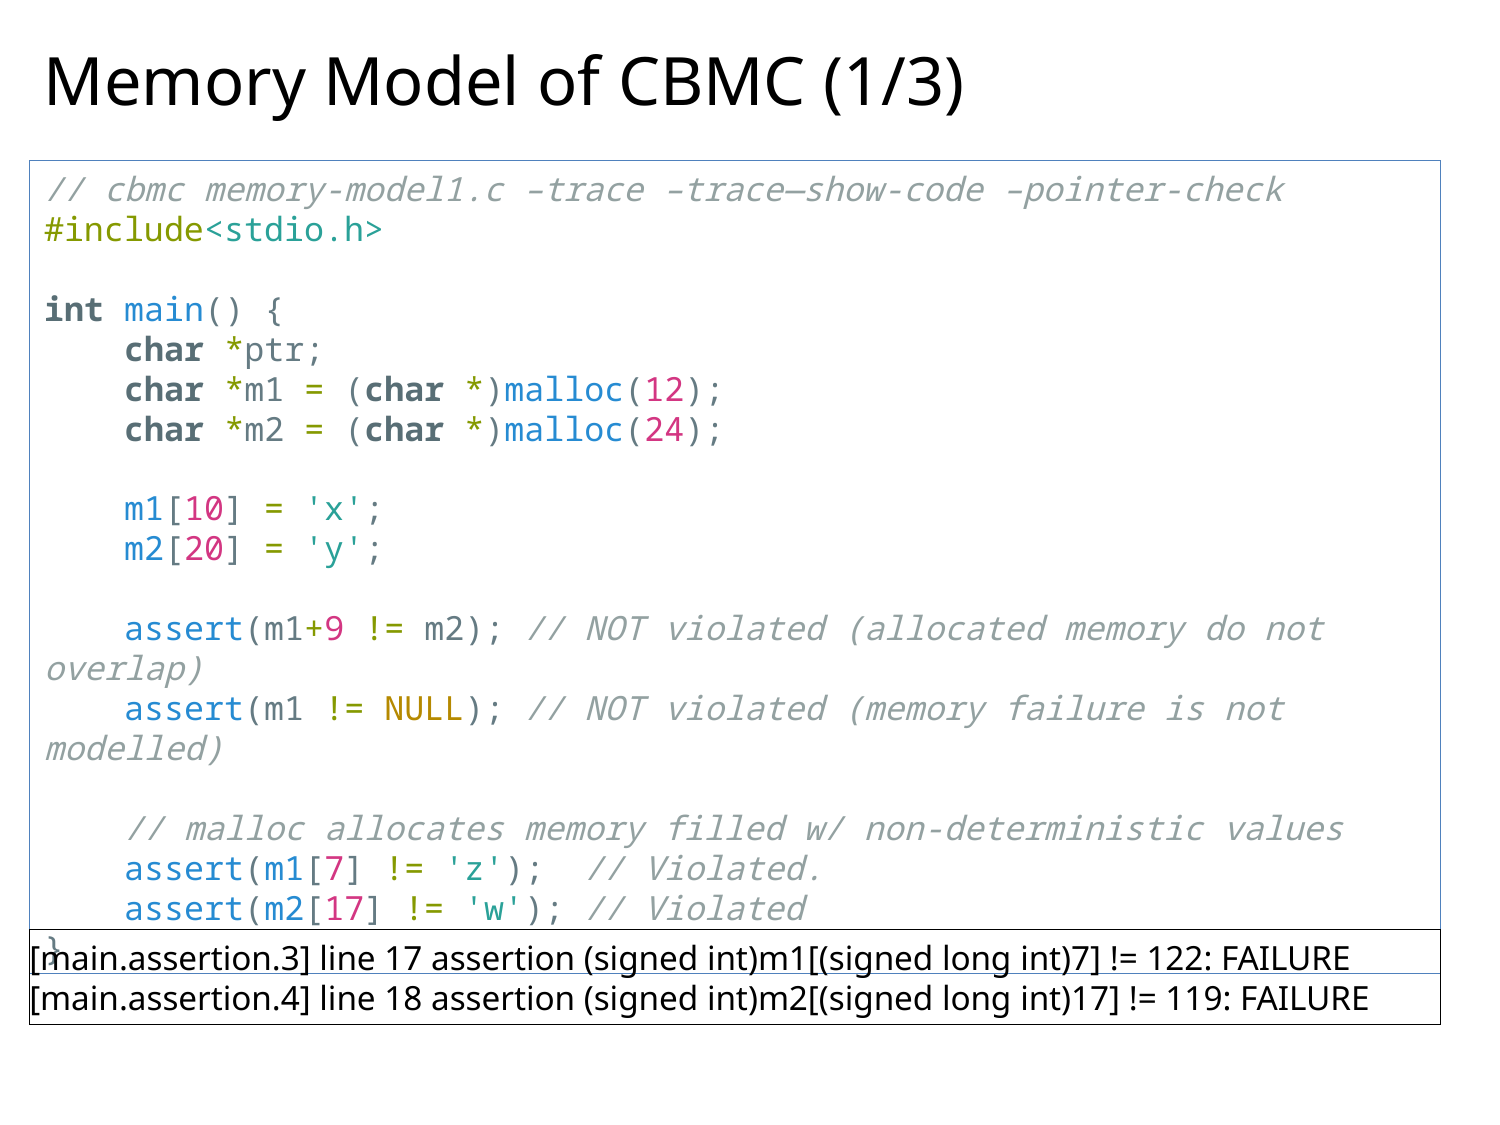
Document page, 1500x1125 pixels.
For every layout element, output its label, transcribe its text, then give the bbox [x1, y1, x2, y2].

list Memory Model of CBMC (1/3) [28, 30, 1176, 135]
text_box // cbmc memory-model1.c –trace –trace—show-code –pointer-check #include<stdio.h> int main() { char *ptr; char *m1 = (char *)malloc(12); char *m2 = (char *)malloc(24); m1[10] = 'x'; m2[20] = 'y'; assert(m1+9 != m2); // NOT violated (allocated memory do not overlap) assert(m1 != NULL); // NOT violated (memory failure is not modelled) // malloc allocates memory filled w/ non-deterministic values assert(m1[7] != 'z'); // Violated. assert(m2[17] != 'w'); // Violated } [29, 160, 1441, 929]
text_box [main.assertion.3] line 17 assertion (signed int)m1[(signed long int)7] != 122: FAILURE [main.assertion.4] line 18 assertion (signed int)m2[(signed long int)17] != 119: FAILURE [29, 929, 1441, 1025]
